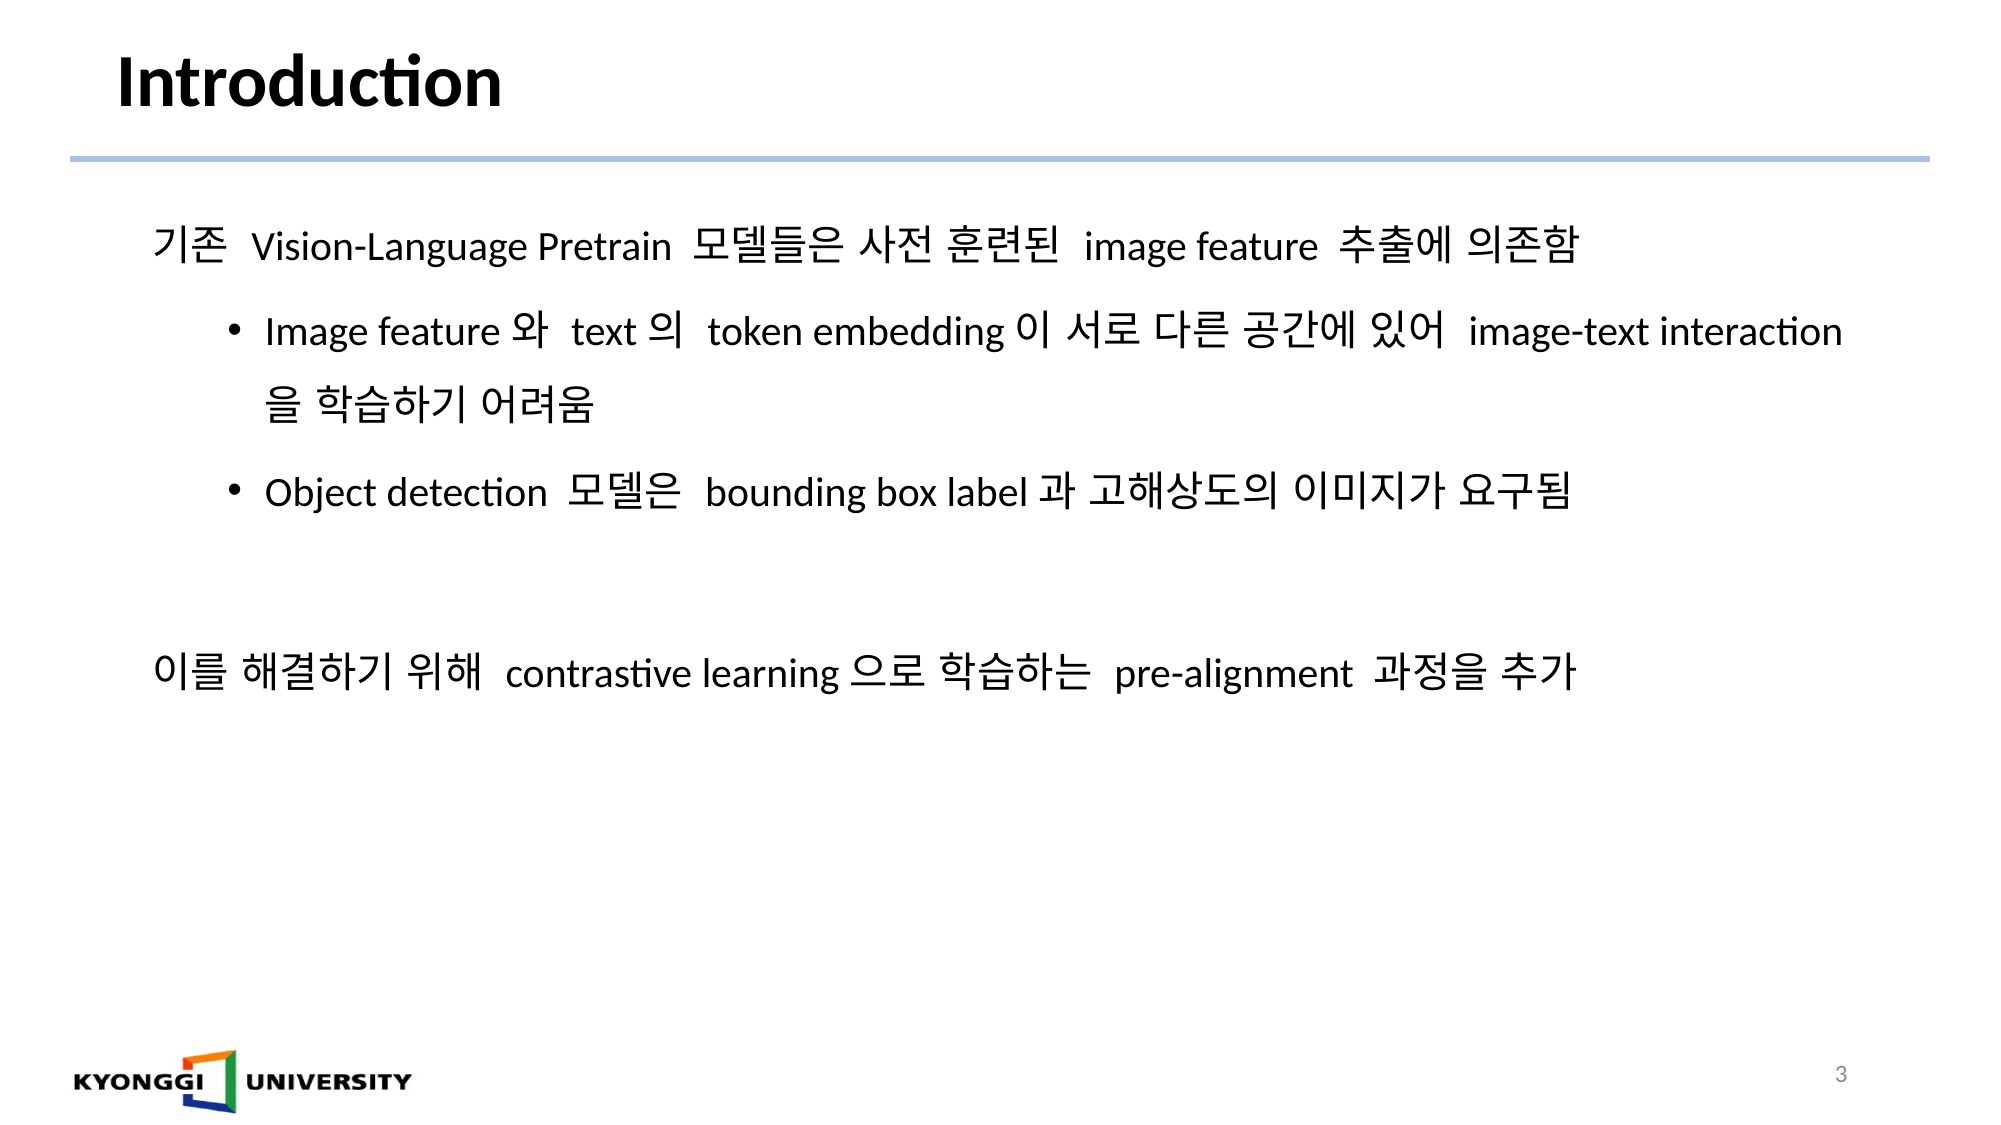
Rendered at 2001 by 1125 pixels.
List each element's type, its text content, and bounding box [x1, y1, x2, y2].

title Introduction [101, 33, 1827, 132]
slide_number 3 [1412, 1042, 1863, 1103]
list 기존 Vision-Language Pretrain 모델들은 사전 훈련된 image feature 추출에 의존함 Image feature와 text의 token embedding이 서로 다른 공간에 있어 image-text interaction을 학습하기 어려움 Object detection 모델은 bounding box label과 고해상도의 이미지가 요구됨 이를 해결하기 위해 contrastive learning으로 학습하는 pre-alignment 과정을 추가 [137, 185, 1863, 1002]
picture [69, 1044, 418, 1124]
